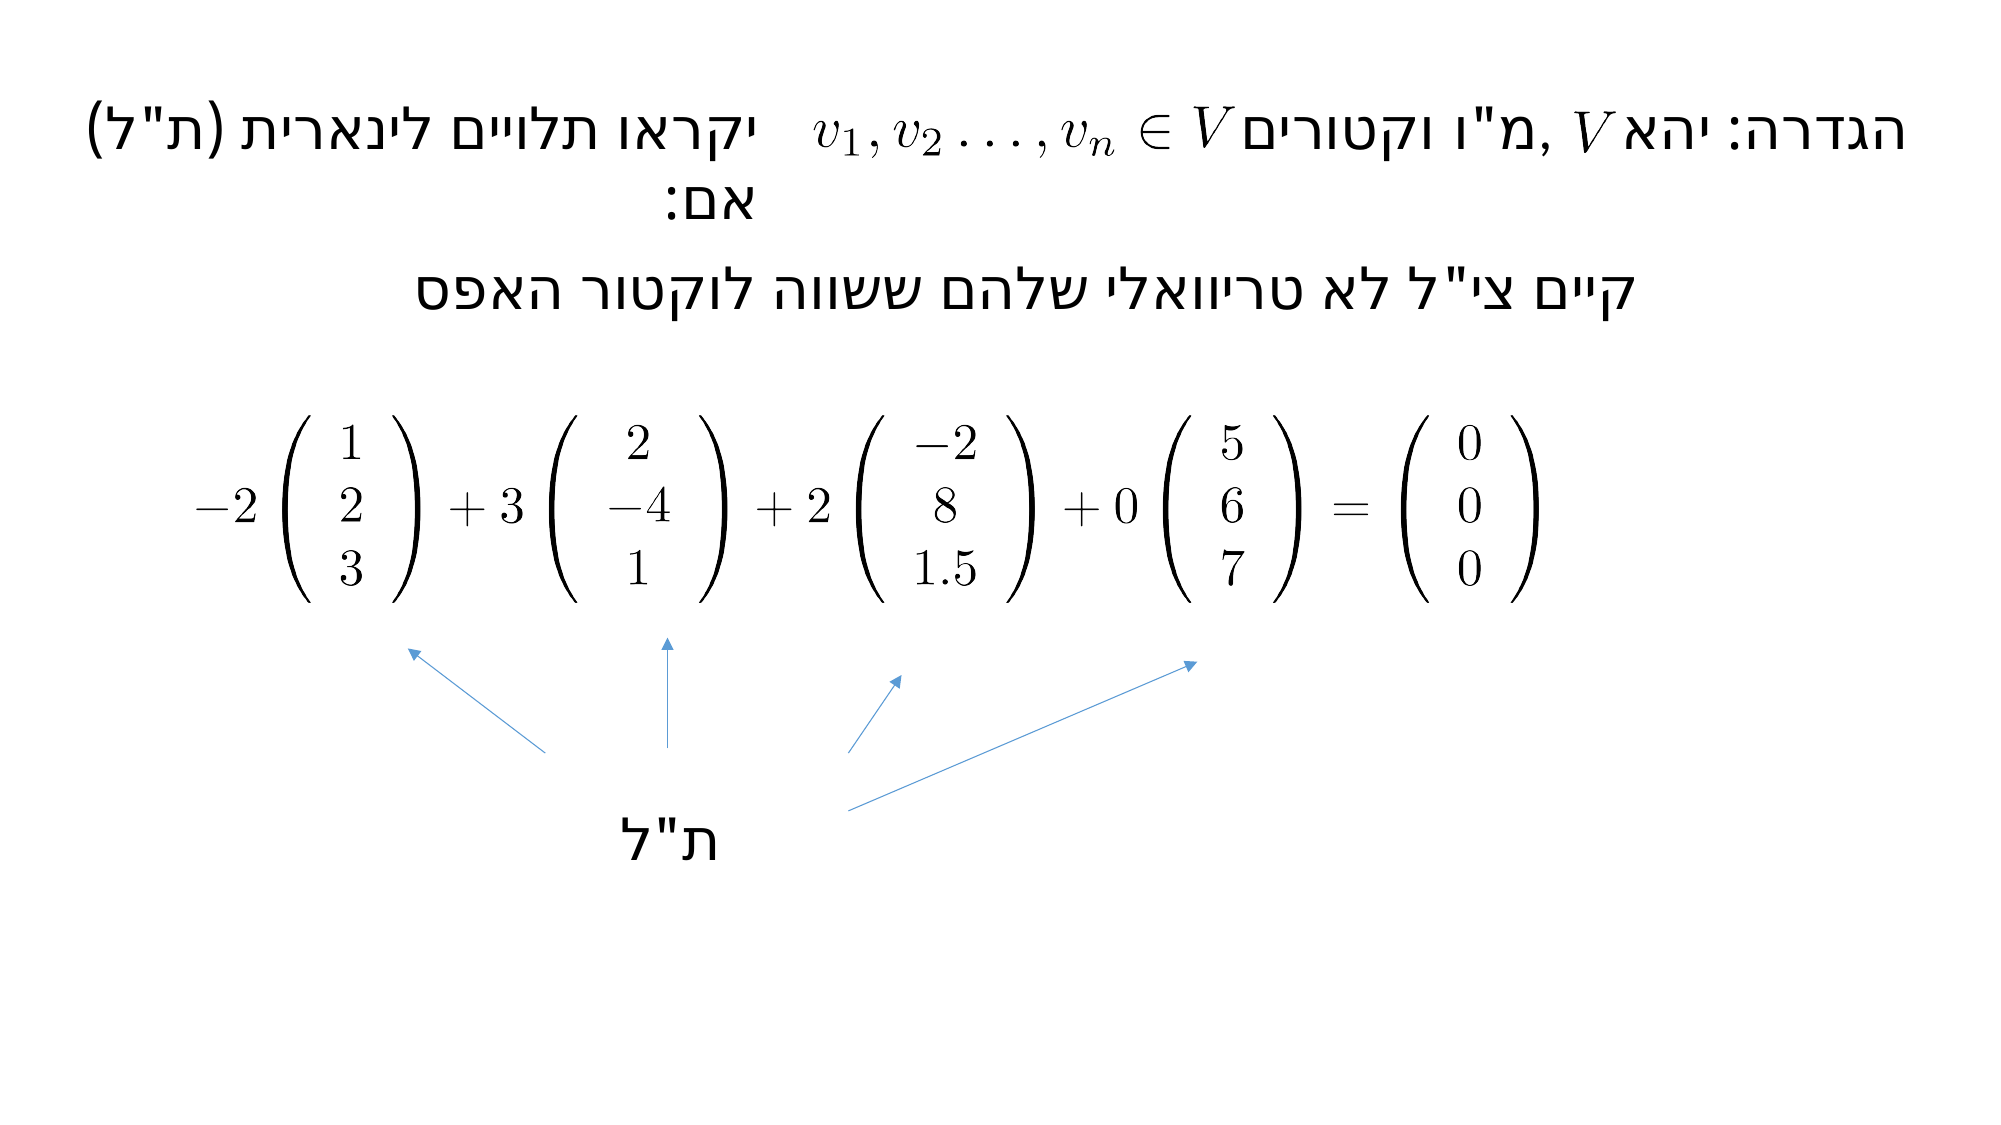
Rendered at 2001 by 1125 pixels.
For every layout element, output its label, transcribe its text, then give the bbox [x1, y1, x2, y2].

text_box הגדרה: יהא [1587, 84, 1923, 169]
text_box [407, 648, 546, 754]
picture [1574, 111, 1616, 153]
picture [196, 415, 1539, 603]
text_box מ"ו, [1433, 84, 1568, 169]
picture [812, 106, 1235, 158]
text_box וקטורים [1190, 84, 1433, 169]
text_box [848, 661, 1198, 811]
text_box יקראו תלויים לינארית (ת"ל) אם: [26, 84, 774, 239]
text_box ת"ל [545, 794, 796, 880]
text_box קיים צי"ל לא טריוואלי שלהם ששווה לוקטור האפס [73, 243, 1980, 329]
